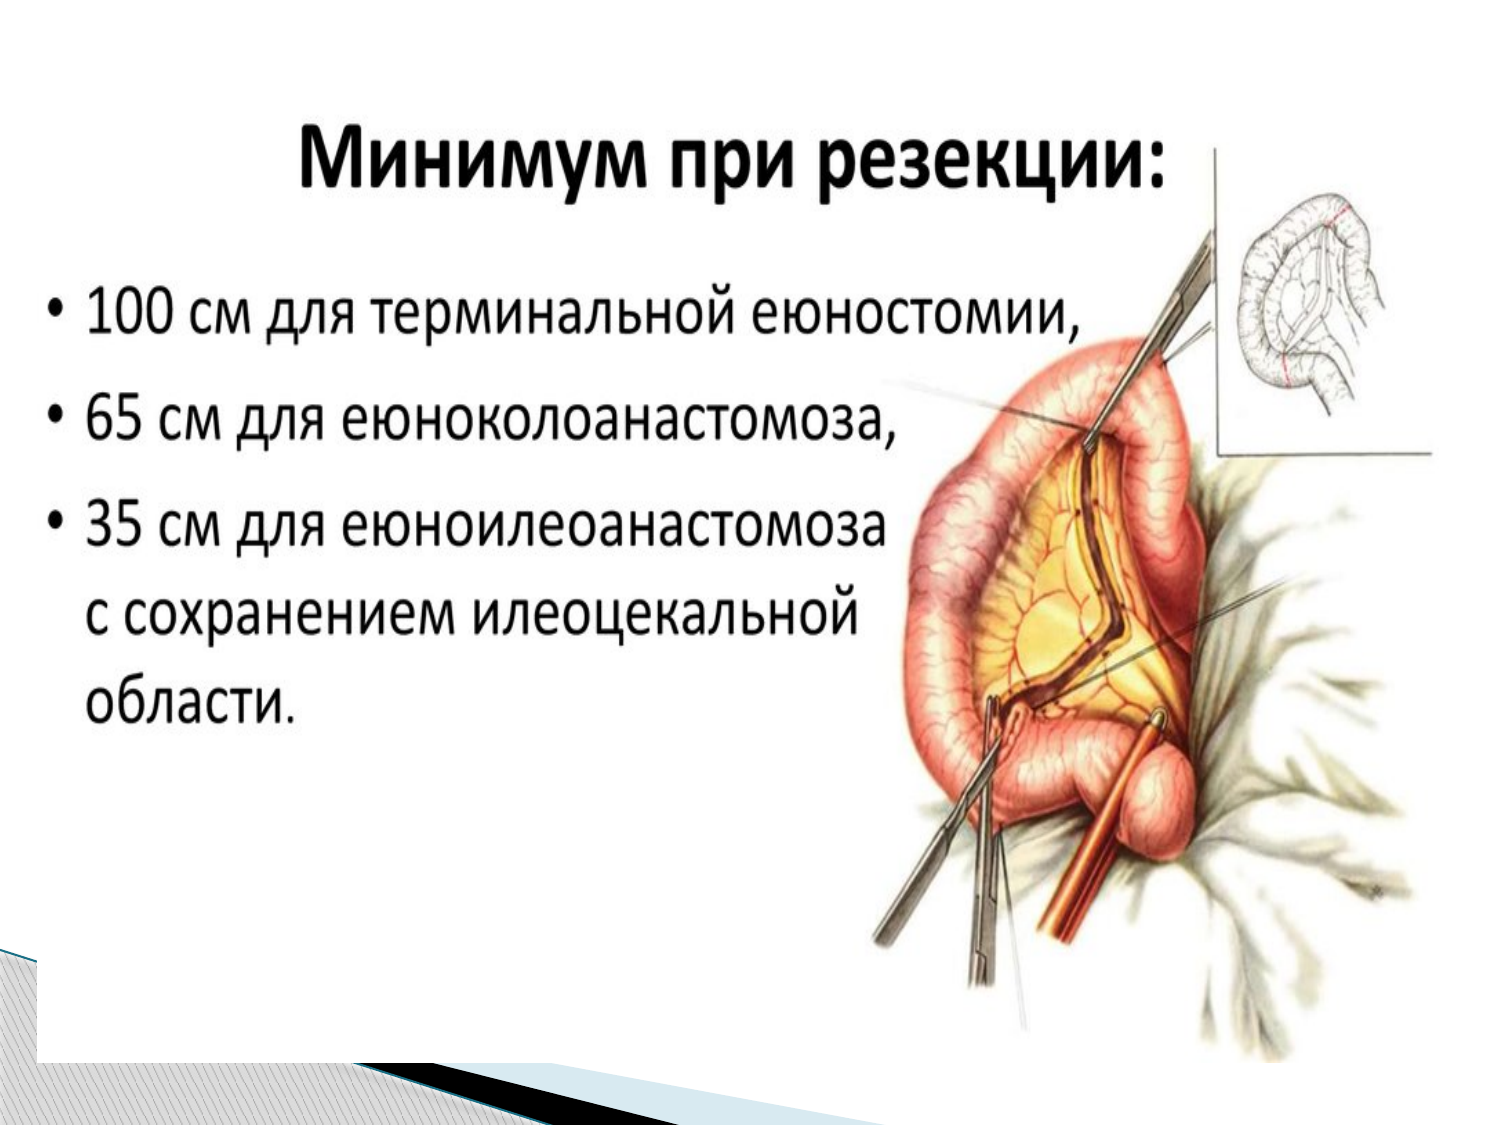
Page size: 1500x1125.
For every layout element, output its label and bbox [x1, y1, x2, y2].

picture [37, 74, 1451, 1063]
